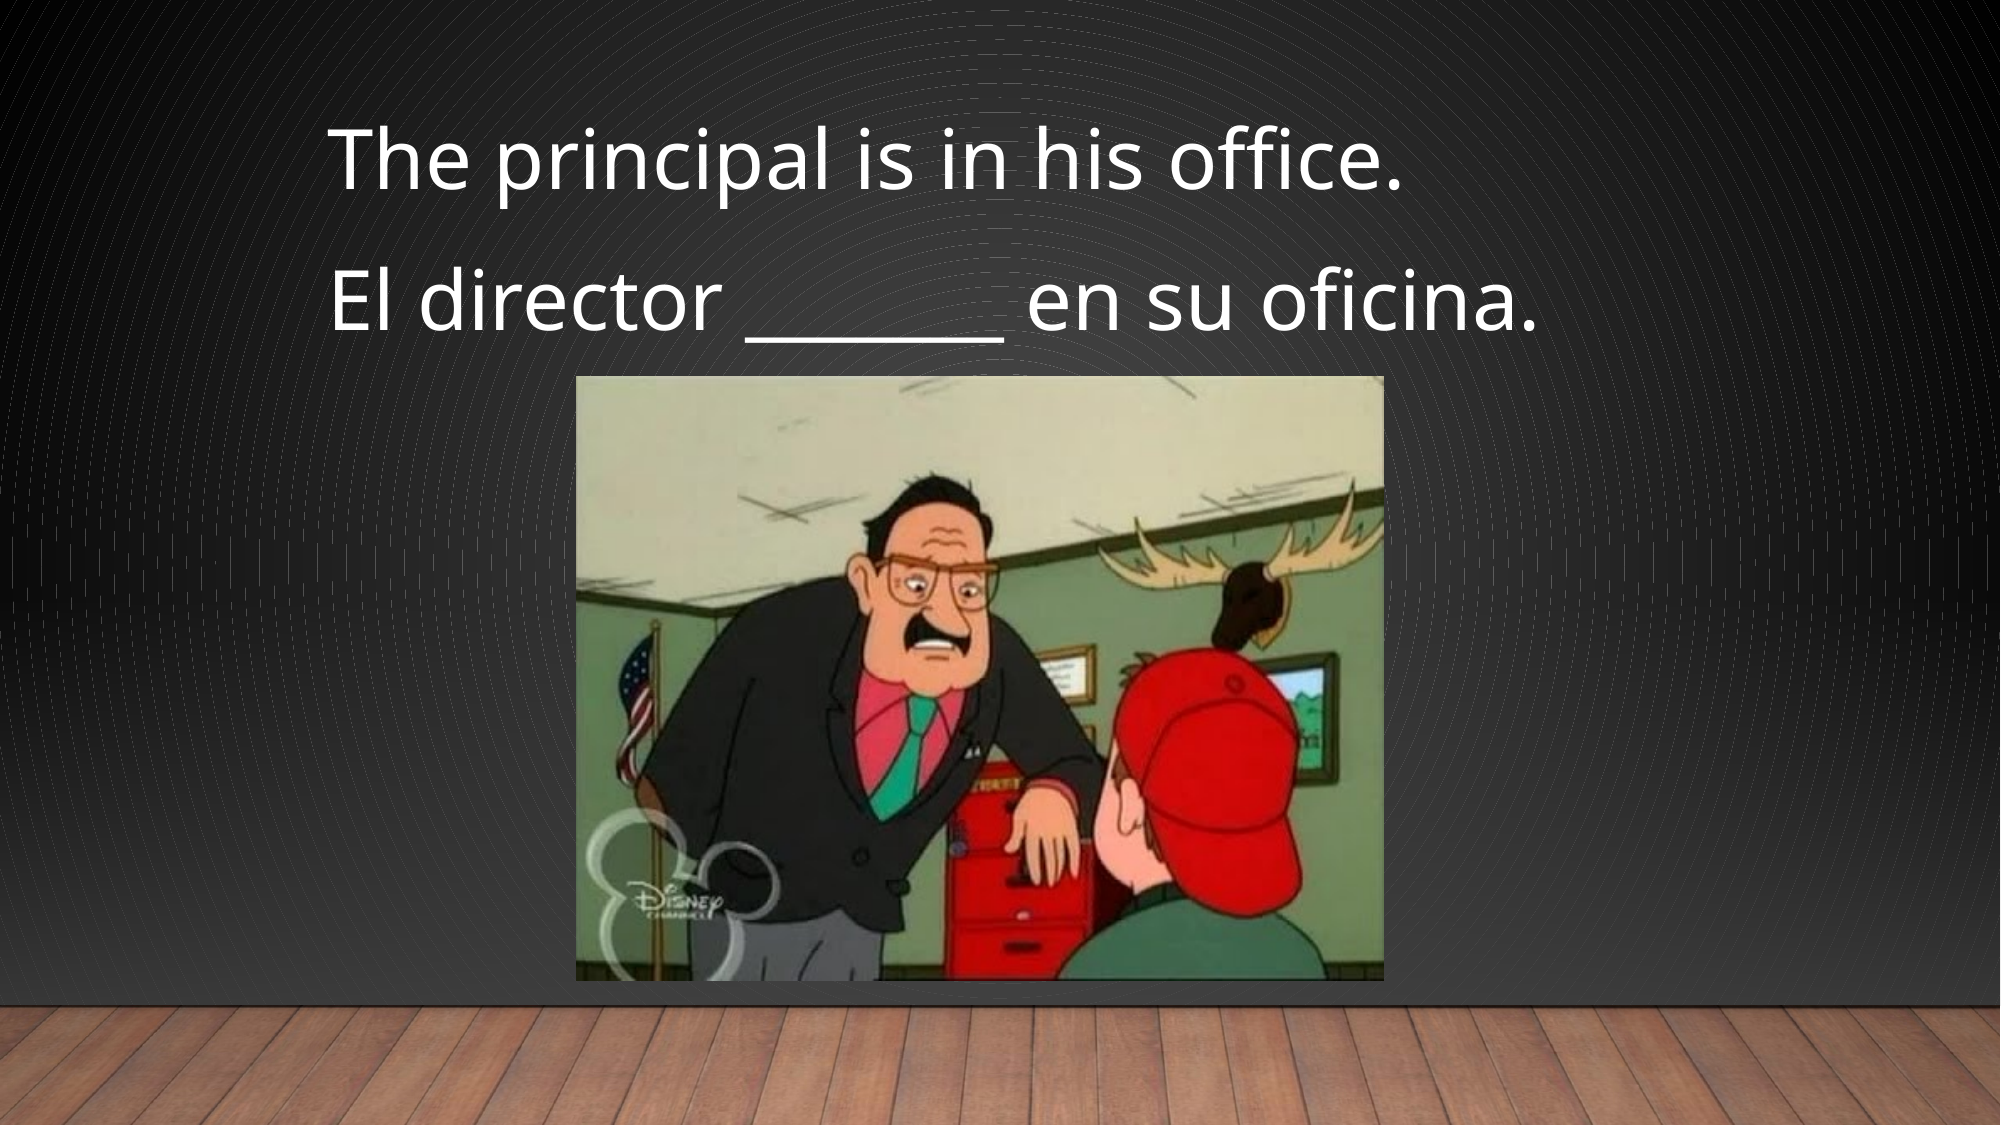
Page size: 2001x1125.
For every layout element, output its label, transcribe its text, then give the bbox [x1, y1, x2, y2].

list The principal is in his office. El director _______ en su oficina. [312, 79, 1854, 320]
picture [0, 1005, 2000, 1125]
picture [576, 375, 1384, 982]
